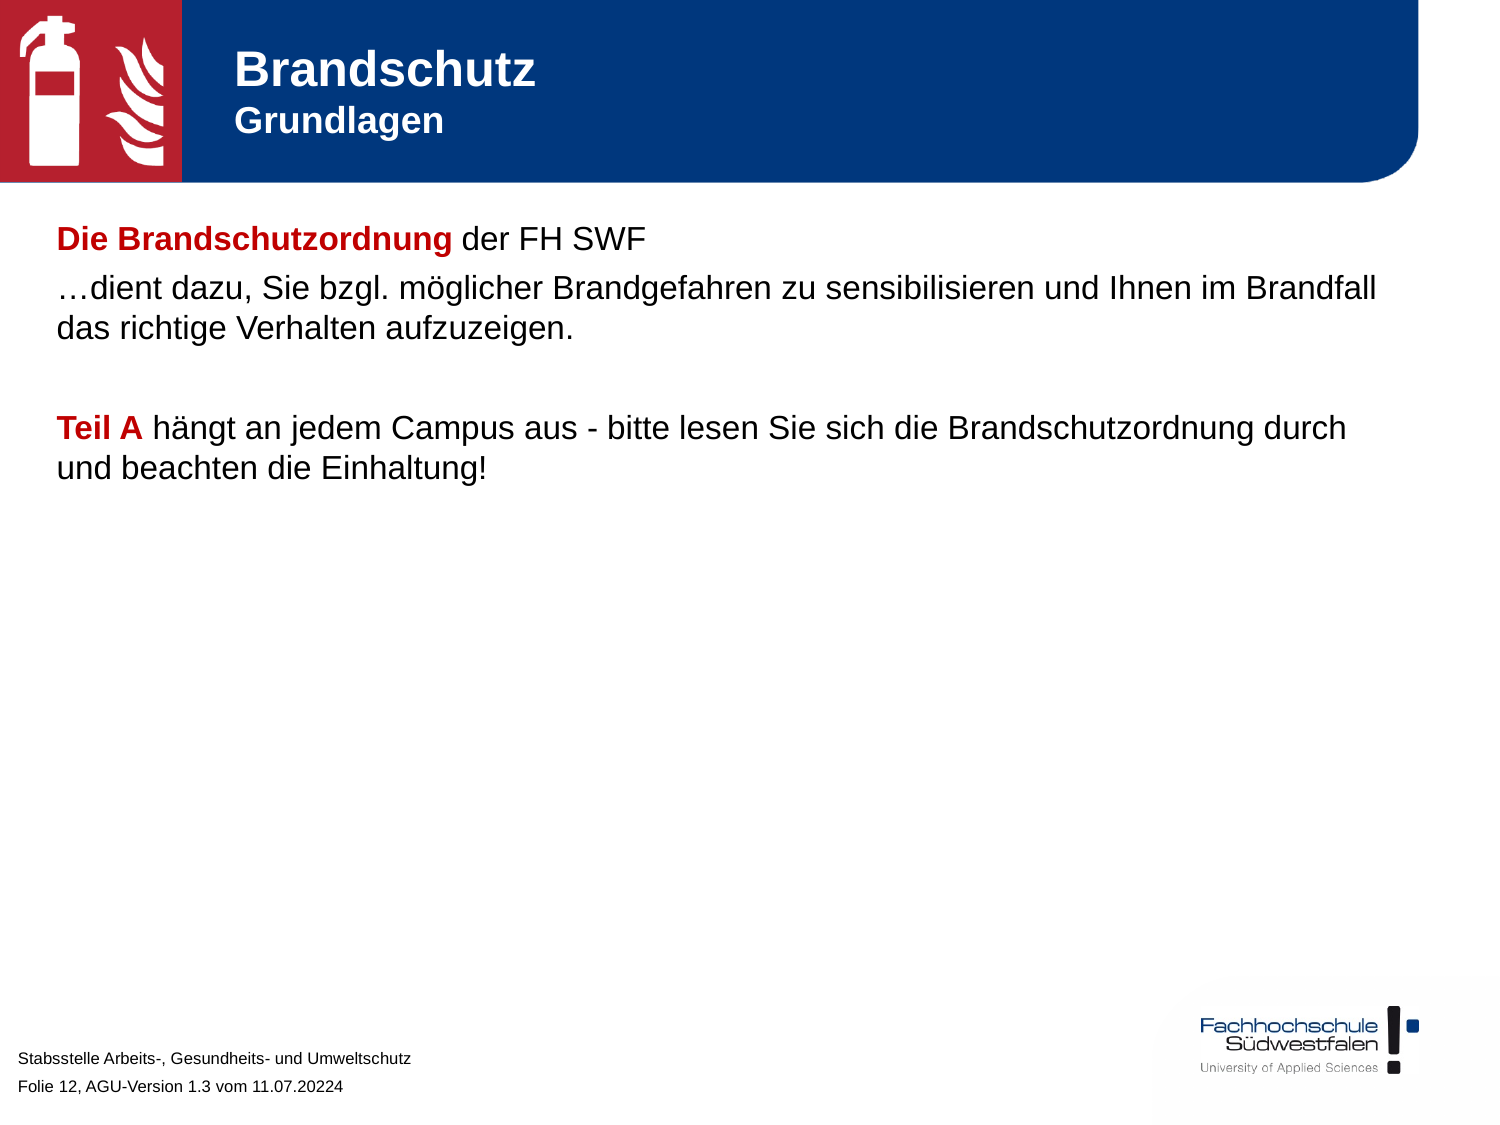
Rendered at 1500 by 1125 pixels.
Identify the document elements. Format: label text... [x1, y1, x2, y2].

picture [0, 0, 1419, 183]
list Die Brandschutzordnung der FH SWF …dient dazu, Sie bzgl. möglicher Brandgefahren zu sensibilisieren und Ihnen im Brandfall das richtige Verhalten aufzuzeigen. Teil A hängt an jedem Campus aus - bitte lesen Sie sich die Brandschutzordnung durch und beachten die Einhaltung! [56, 216, 1402, 926]
picture [1152, 976, 1500, 1125]
text_box Brandschutz Grundlagen [234, 35, 1500, 142]
